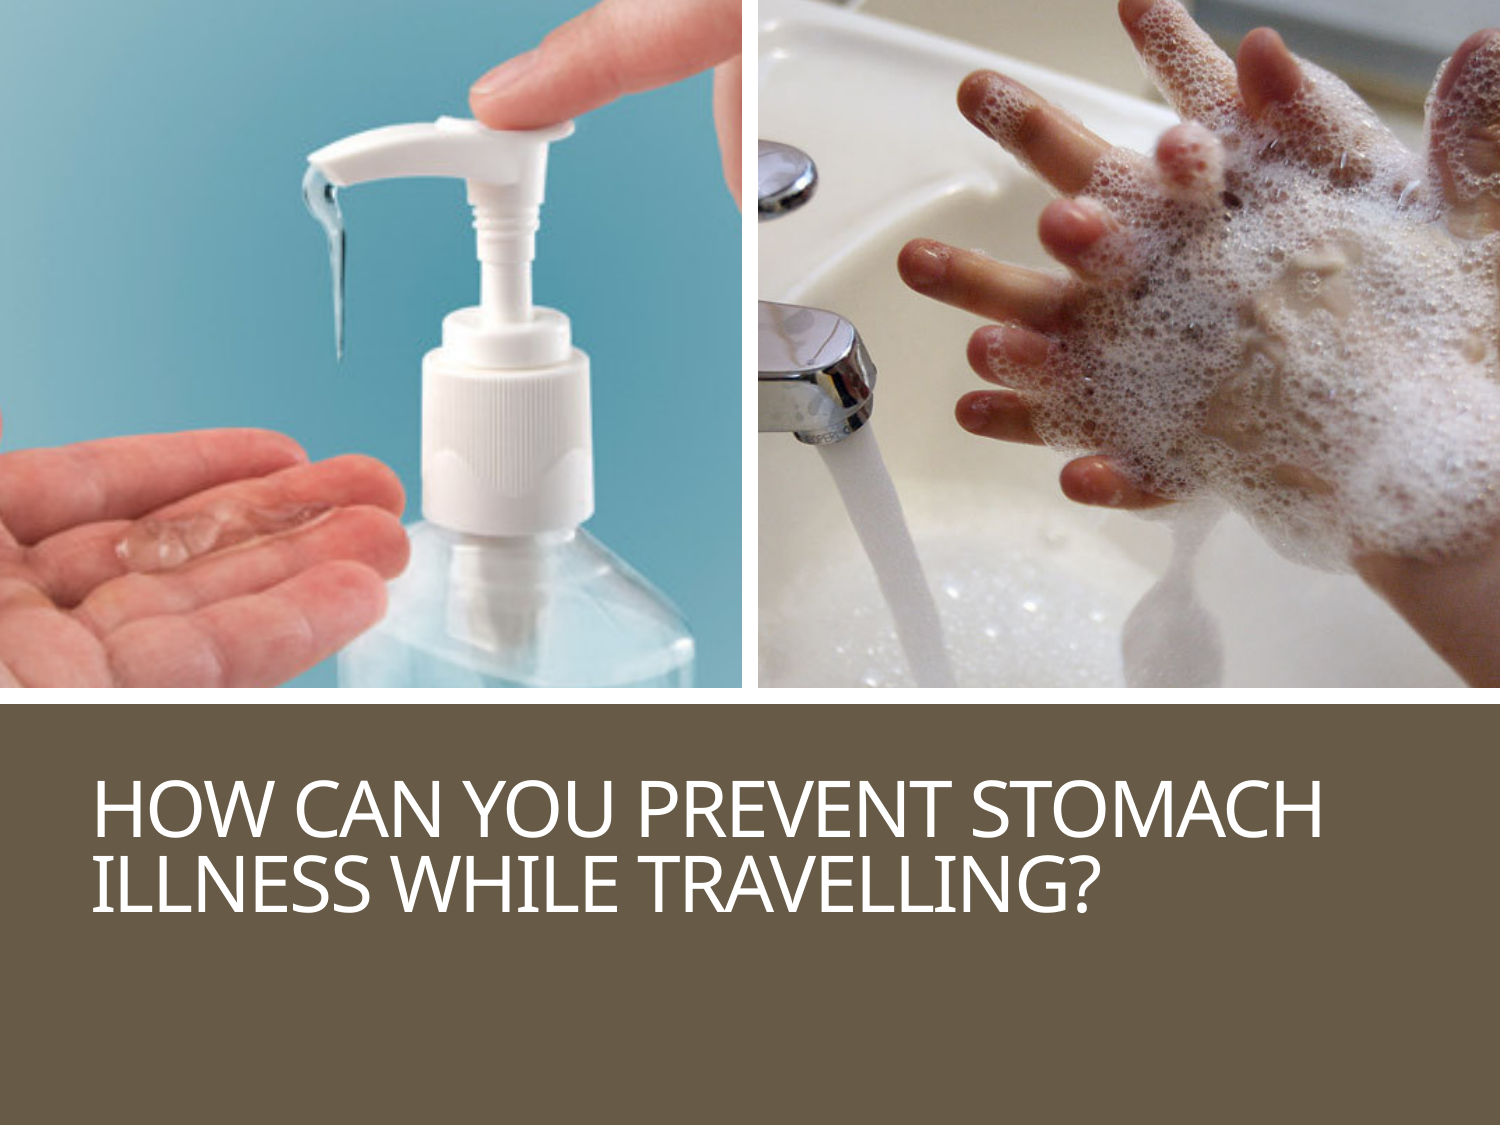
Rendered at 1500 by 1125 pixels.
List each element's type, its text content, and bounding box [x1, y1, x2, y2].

text_box [0, 704, 1500, 1125]
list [0, 0, 749, 695]
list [751, 0, 1500, 695]
title HOW CAN YOU PREVENT STOMACH ILLNESS WHILE TRAVELLING? [75, 719, 1419, 936]
